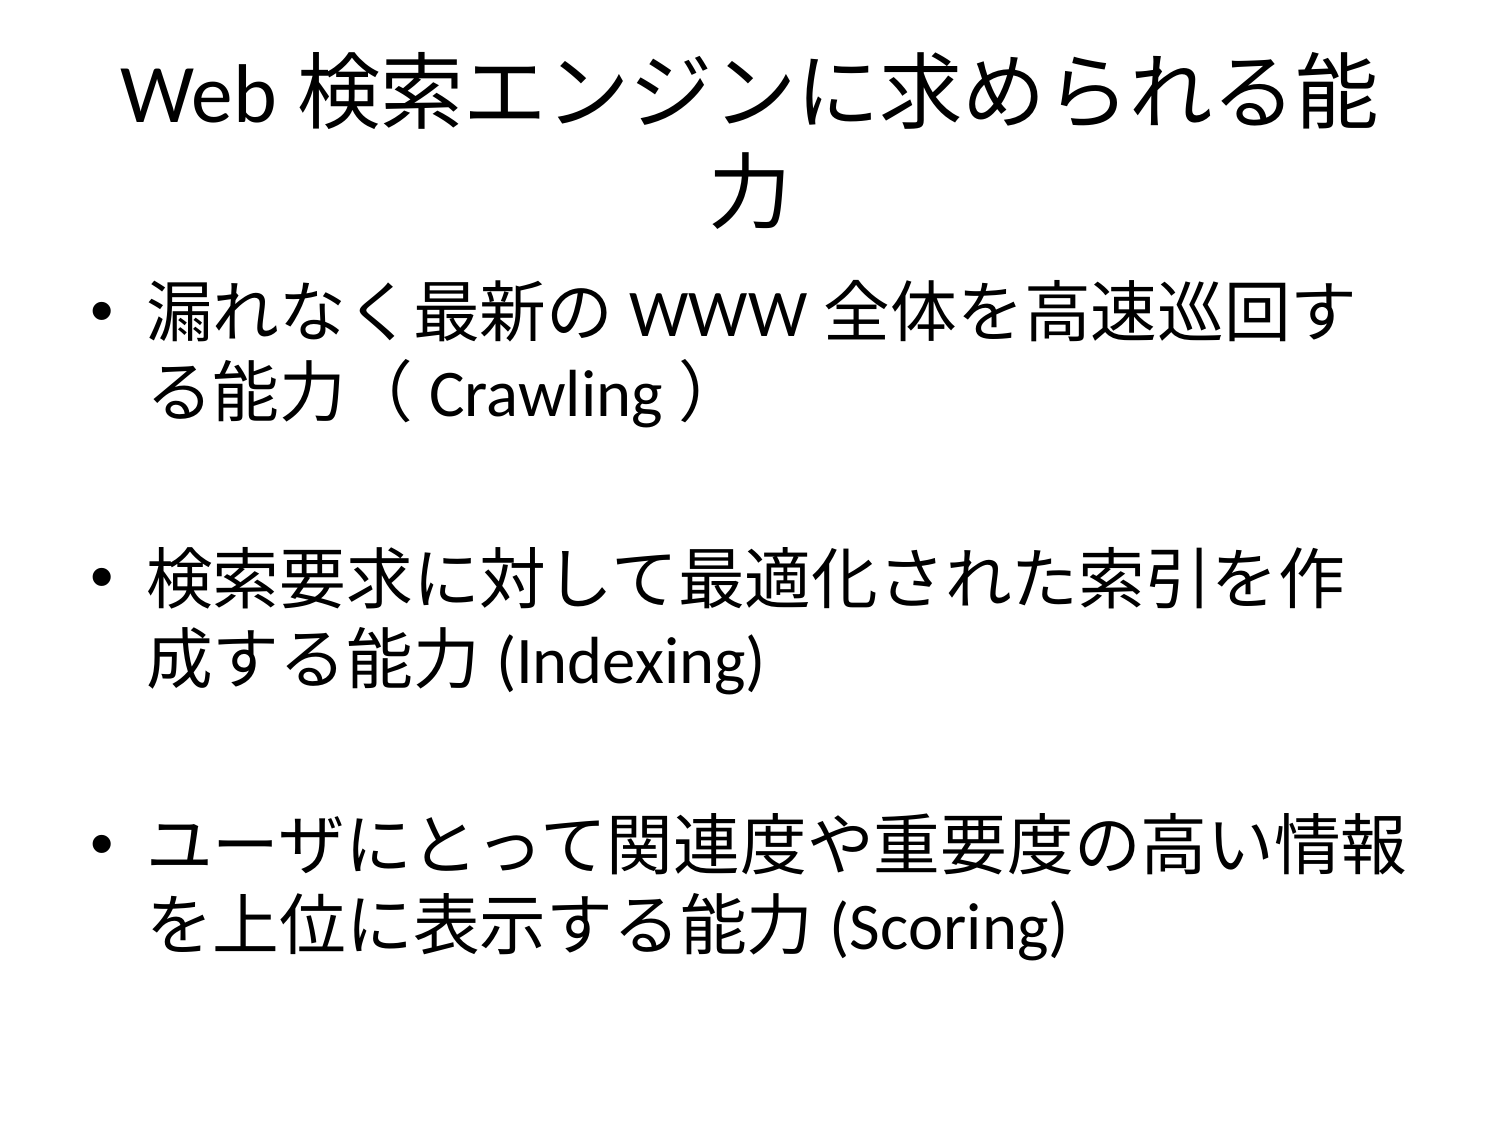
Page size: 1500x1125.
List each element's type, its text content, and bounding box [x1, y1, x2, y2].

title Web検索エンジンに求められる能力 [75, 45, 1425, 233]
list 漏れなく最新のWWW全体を高速巡回する能力（Crawling） 検索要求に対して最適化された索引を作成する能力(Indexing) ユーザにとって関連度や重要度の高い情報を上位に表示する能力(Scoring) [75, 262, 1425, 1005]
